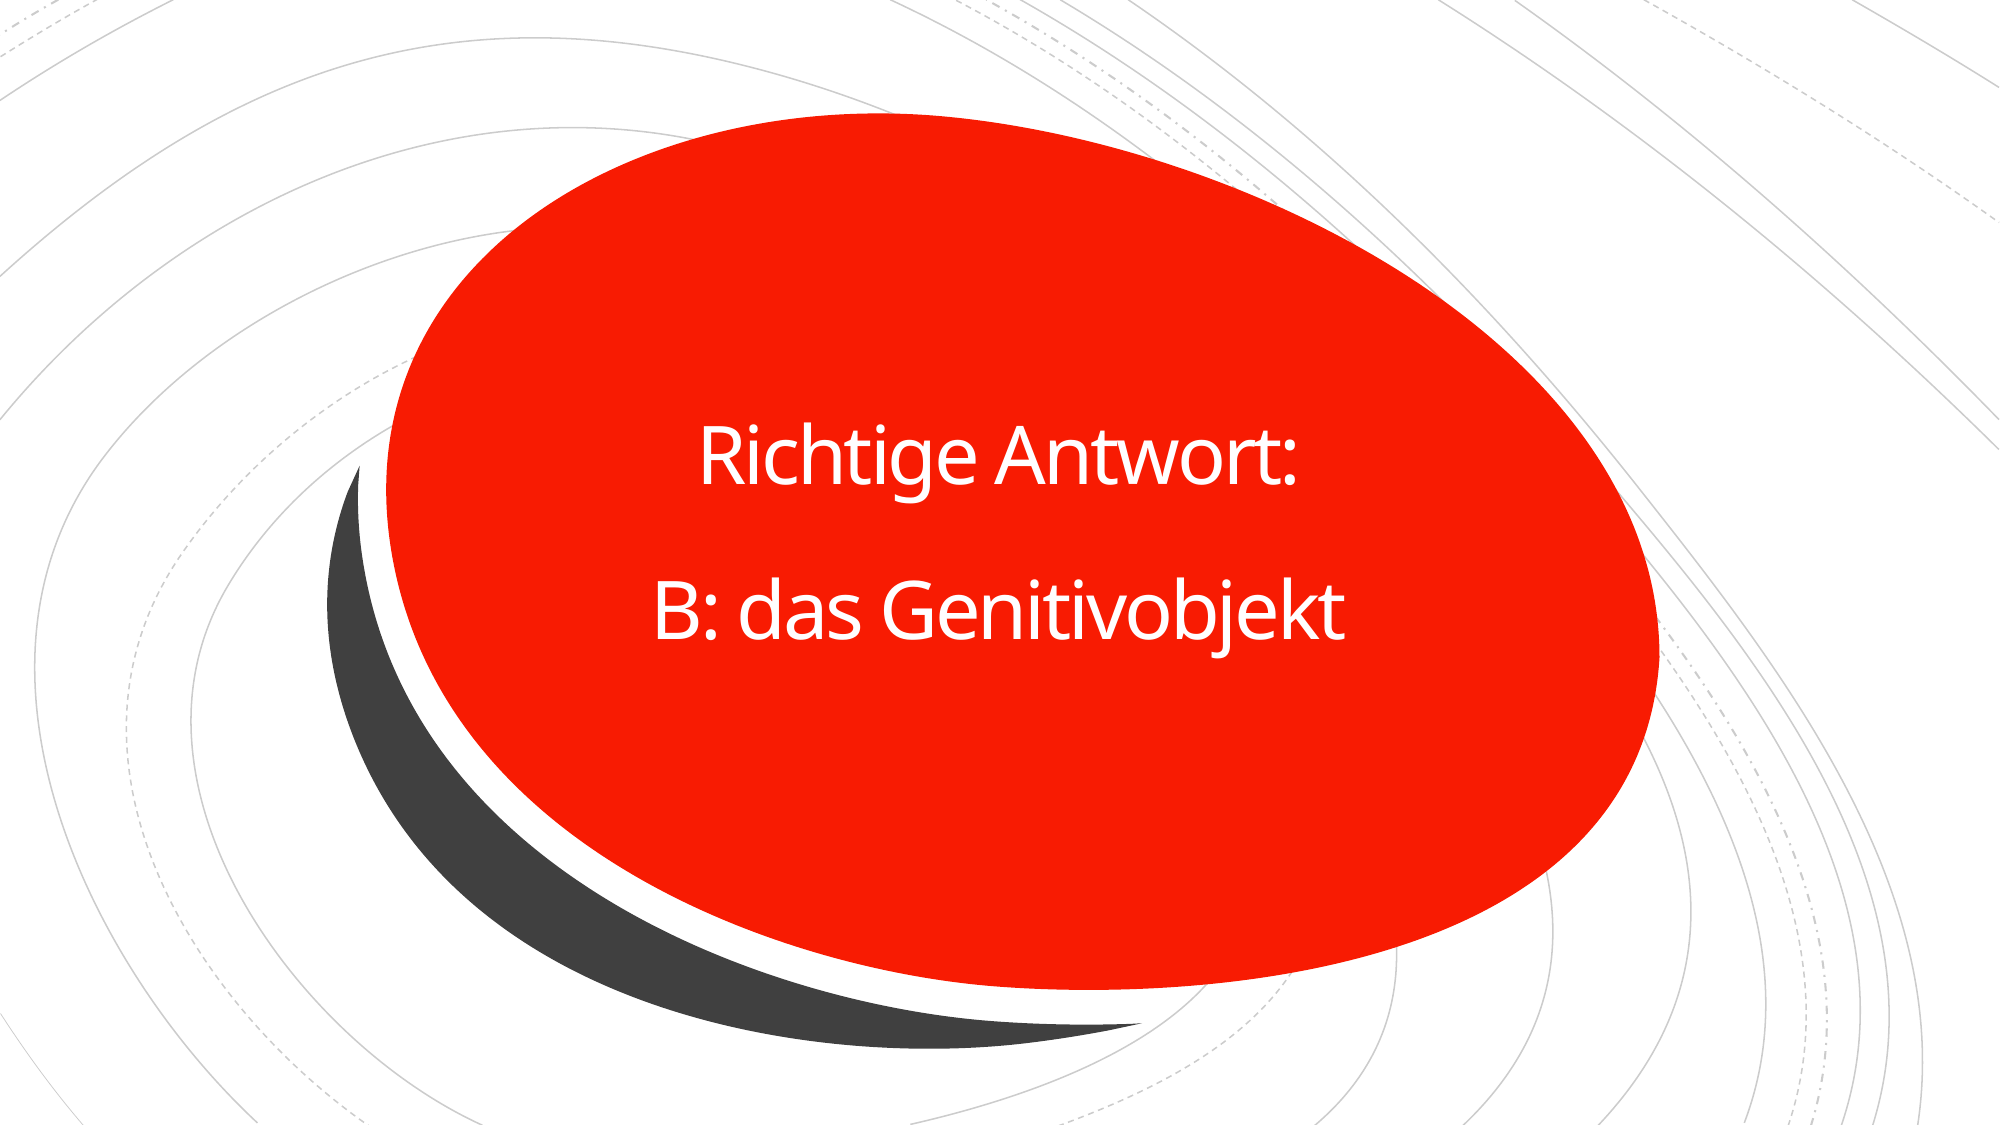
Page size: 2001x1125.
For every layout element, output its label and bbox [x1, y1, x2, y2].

text_box [0, 0, 2000, 1125]
